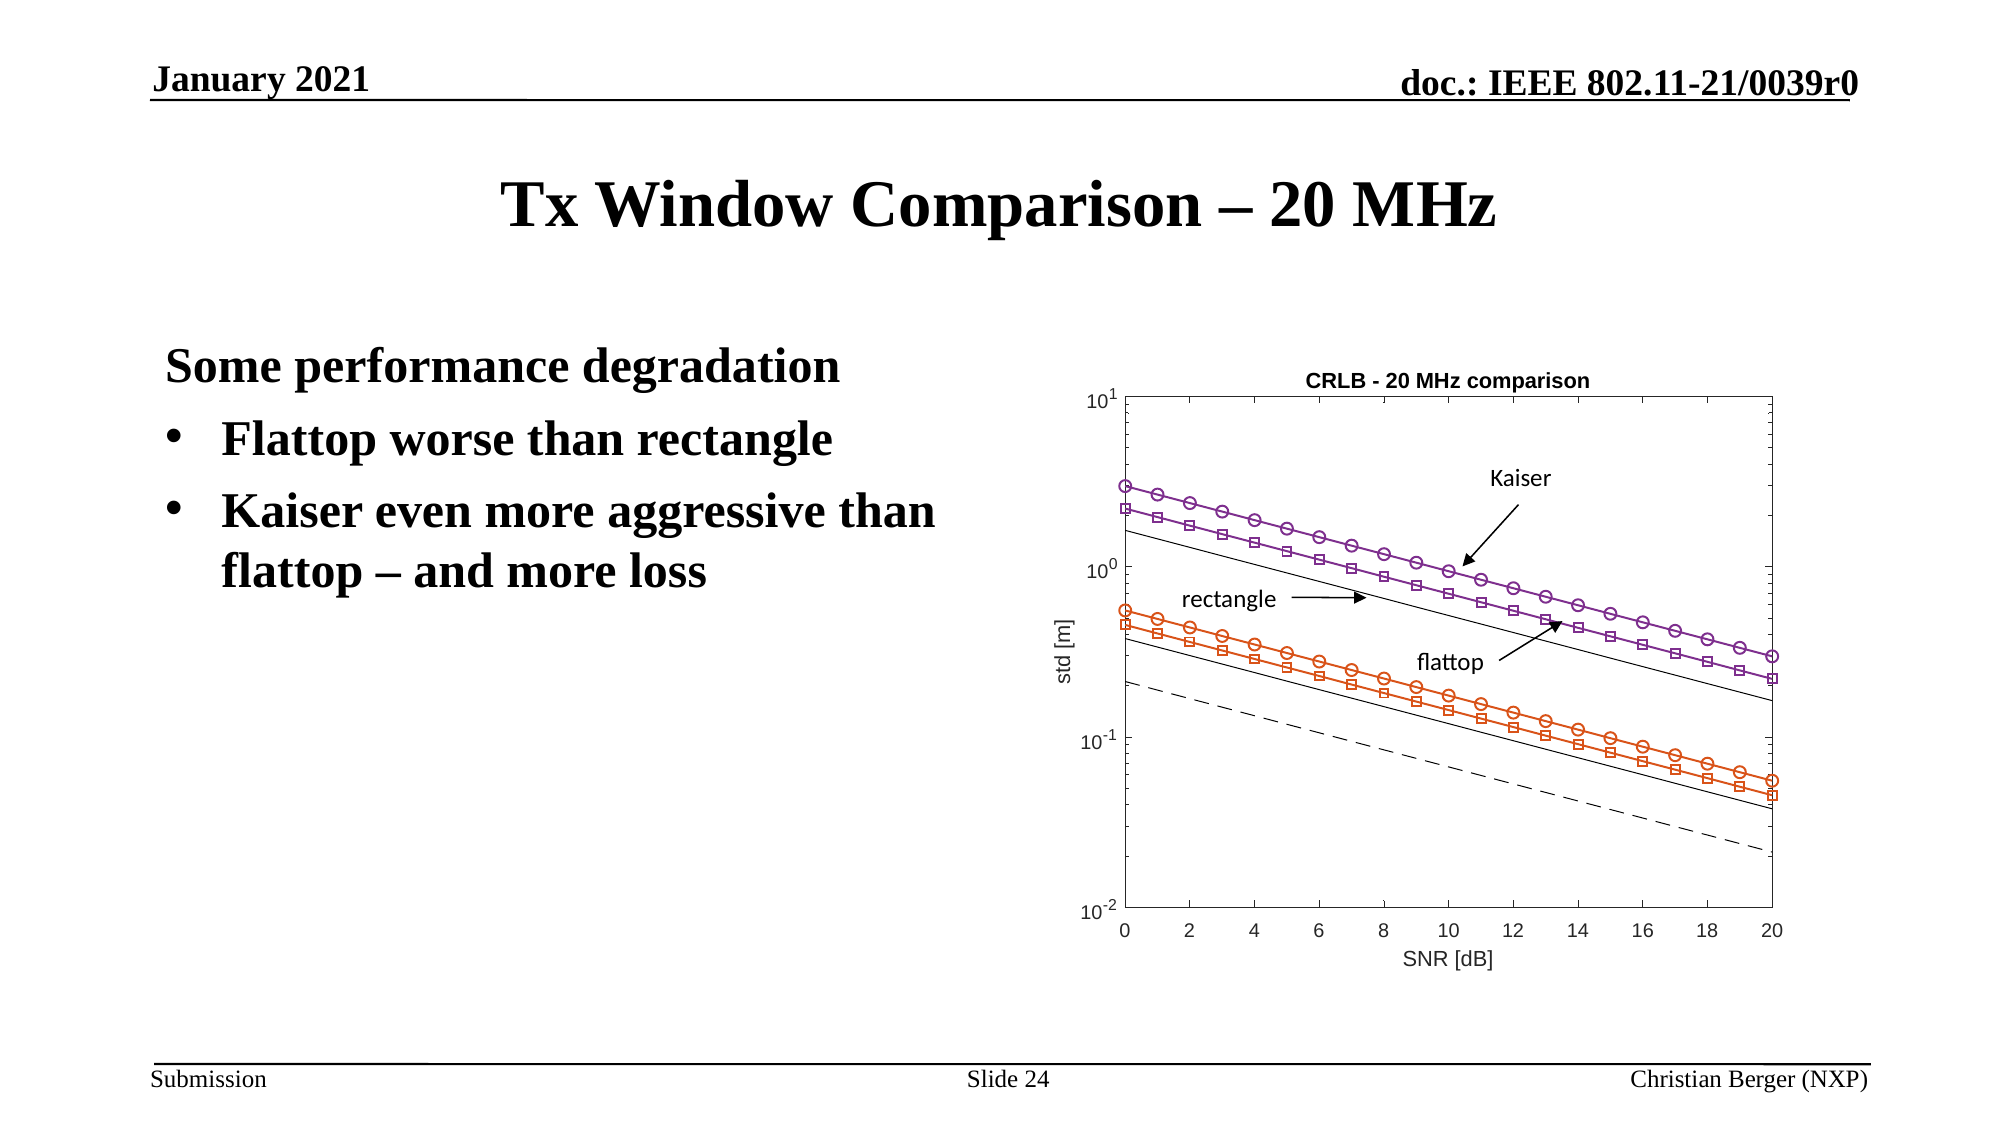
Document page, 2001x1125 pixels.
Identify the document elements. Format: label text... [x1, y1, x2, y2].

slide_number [152, 54, 563, 100]
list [1016, 349, 1850, 975]
slide_number Slide 24 [950, 1061, 1067, 1123]
list Some performance degradation Flattop worse than rectangle Kaiser even more aggressive than flattop – and more loss [149, 324, 984, 1000]
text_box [1499, 620, 1563, 662]
title Tx Window Comparison – 20 MHz [149, 112, 1850, 288]
footer Christian Berger (NXP) [1171, 1061, 1869, 1093]
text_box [1462, 504, 1519, 567]
